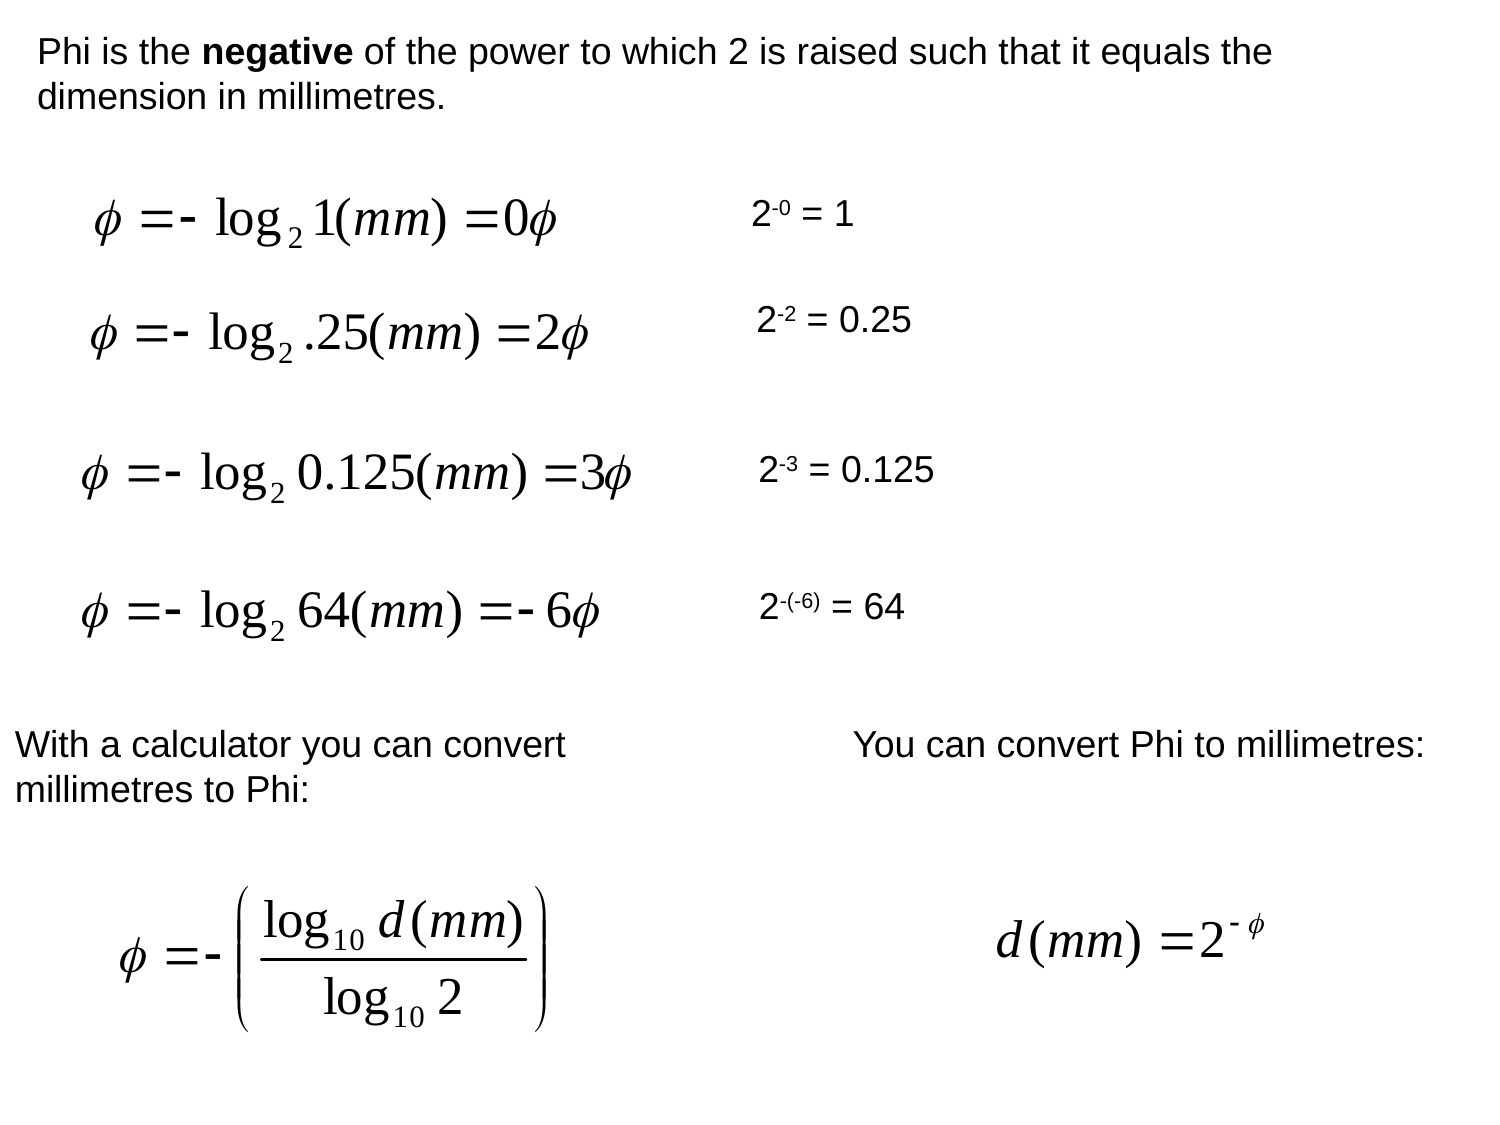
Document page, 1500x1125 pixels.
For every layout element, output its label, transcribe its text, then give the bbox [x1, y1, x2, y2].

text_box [87, 180, 884, 258]
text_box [74, 574, 943, 655]
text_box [0, 712, 728, 1044]
text_box Phi is the negative of the power to which 2 is raised such that it equals the dimension in millimetres. [22, 19, 1463, 124]
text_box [766, 712, 1500, 980]
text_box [74, 437, 972, 517]
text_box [82, 287, 947, 377]
